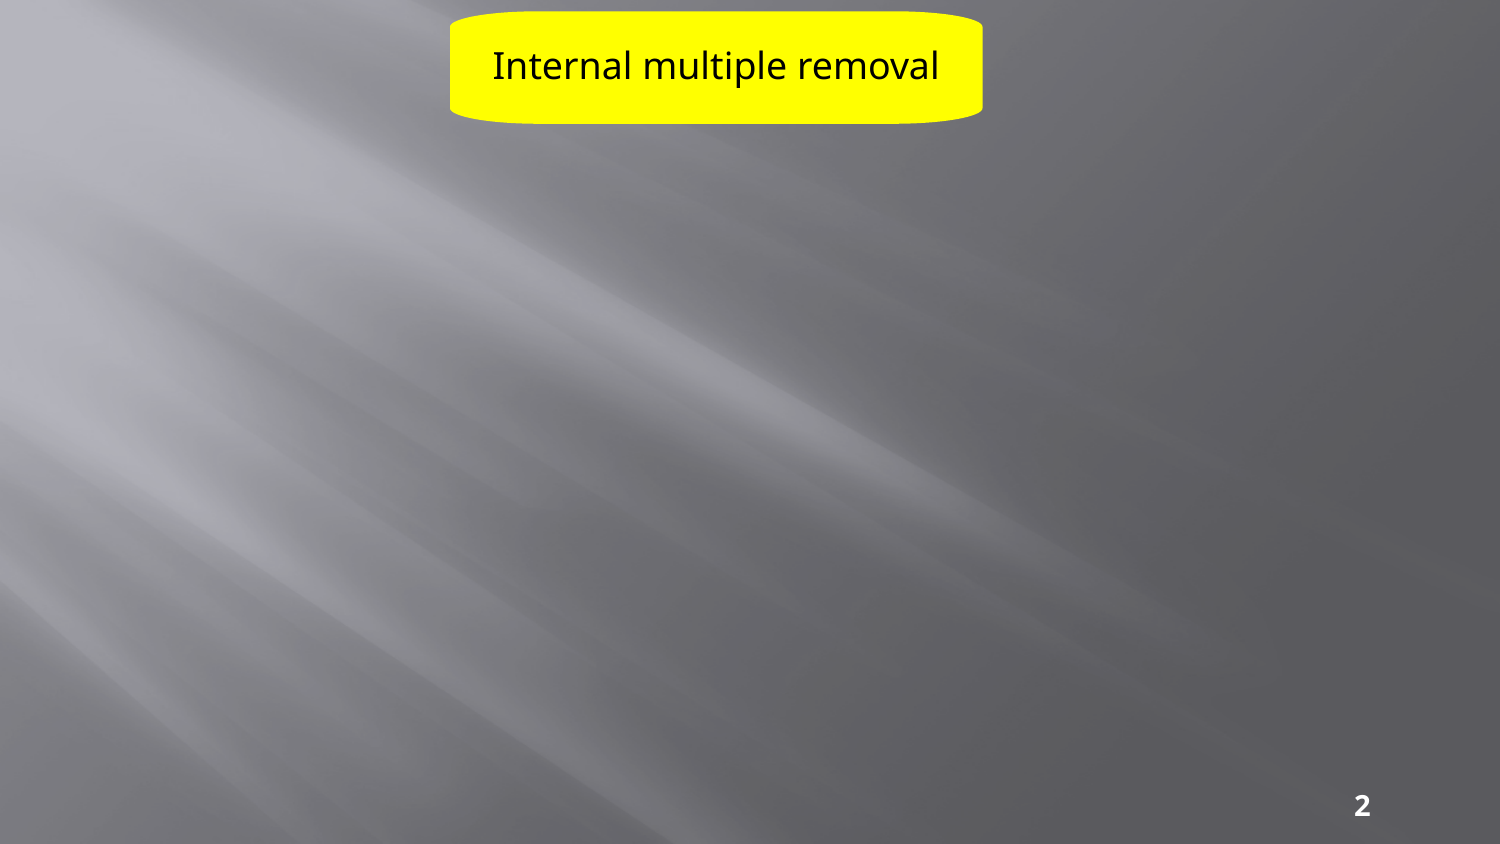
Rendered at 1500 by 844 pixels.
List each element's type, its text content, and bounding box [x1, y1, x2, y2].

text_box Internal multiple removal [447, 9, 985, 126]
slide_number 2 [1299, 789, 1425, 835]
